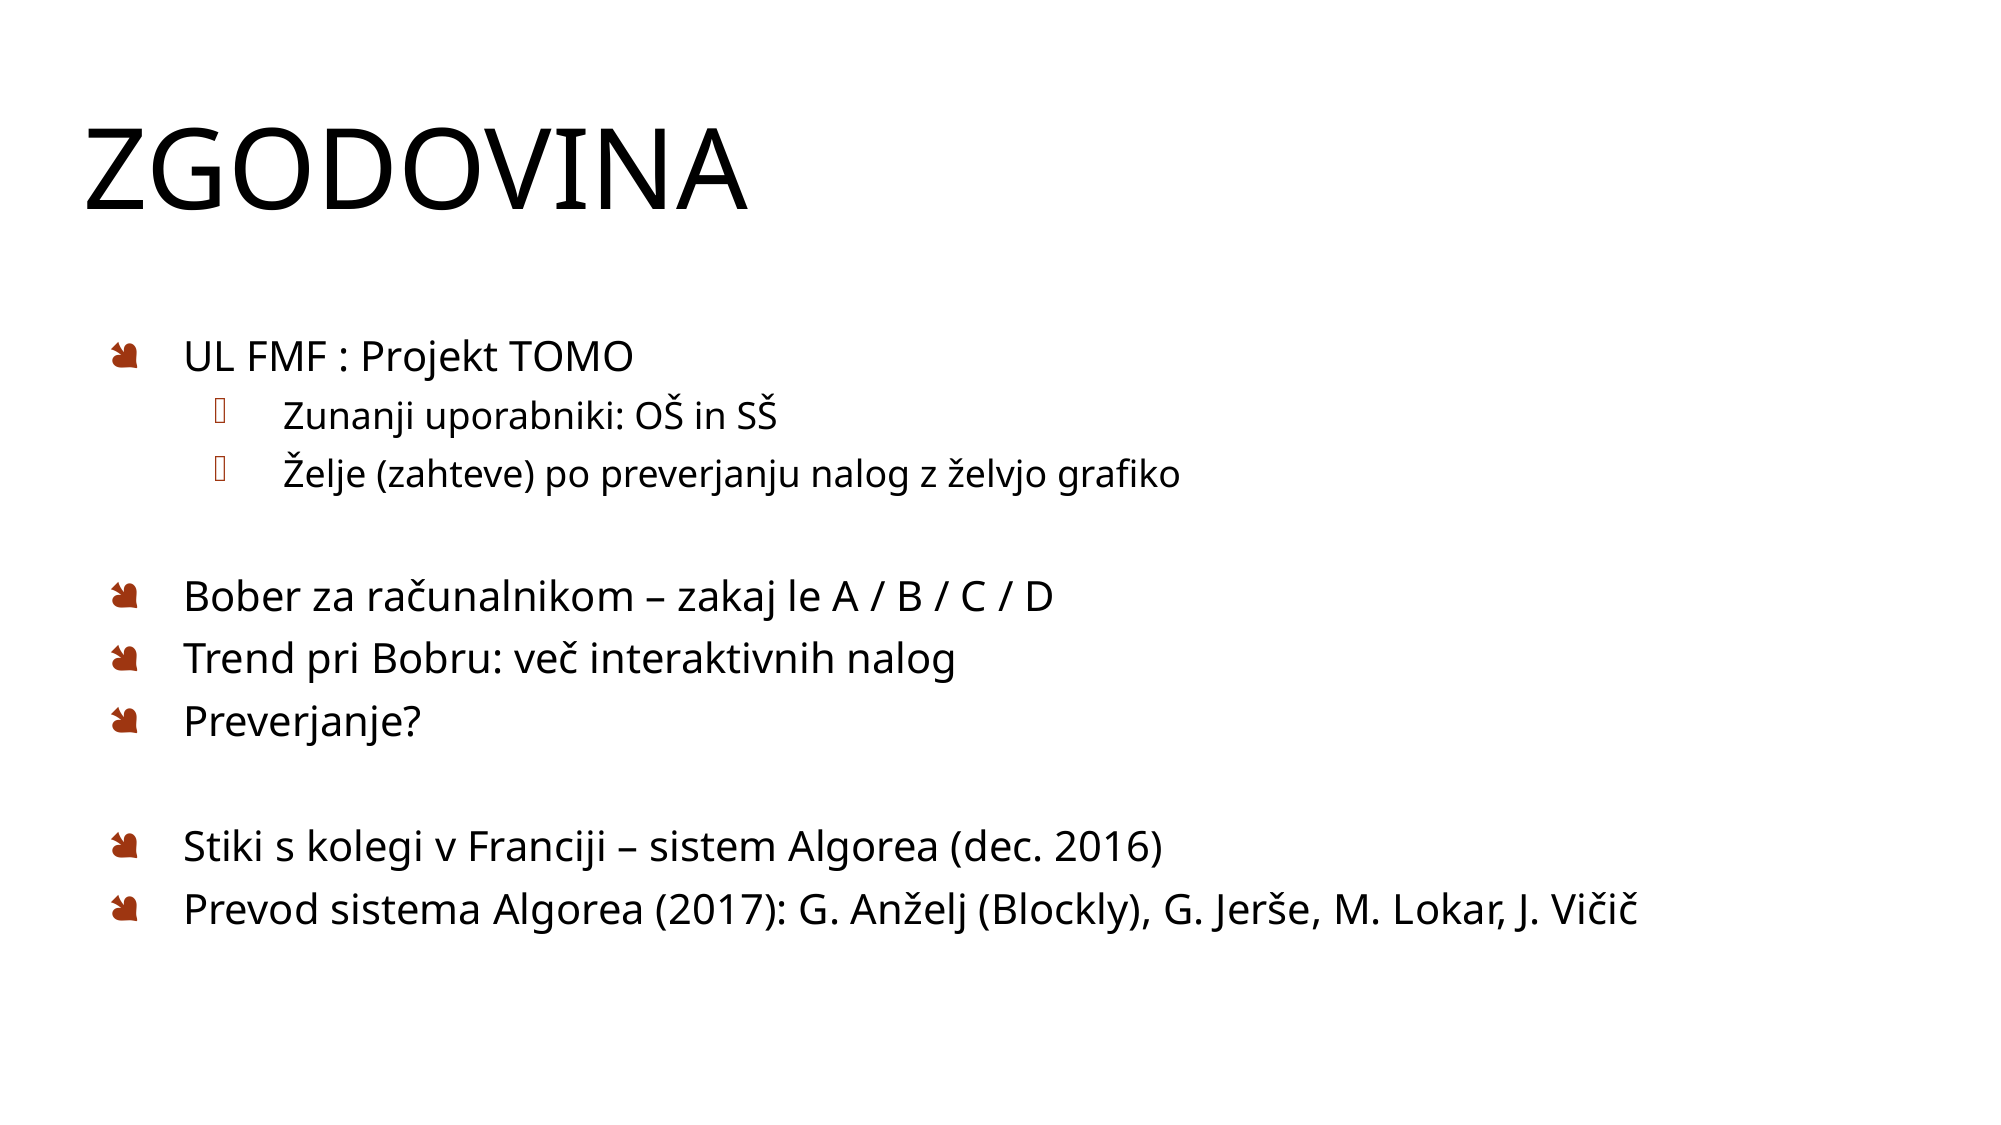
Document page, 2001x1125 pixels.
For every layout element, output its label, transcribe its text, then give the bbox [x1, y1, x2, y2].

title ZGODOVINA [68, 97, 1932, 223]
list UL FMF : Projekt TOMO Zunanji uporabniki: OŠ in SŠ Želje (zahteve) po preverjanju nalog z želvjo grafiko Bober za računalnikom – zakaj le A / B / C / D Trend pri Bobru: več interaktivnih nalog Preverjanje? Stiki s kolegi v Franciji – sistem Algorea (dec. 2016) Prevod sistema Algorea (2017): G. Anželj (Blockly), G. Jerše, M. Lokar, J. Vičič [68, 252, 1932, 1000]
